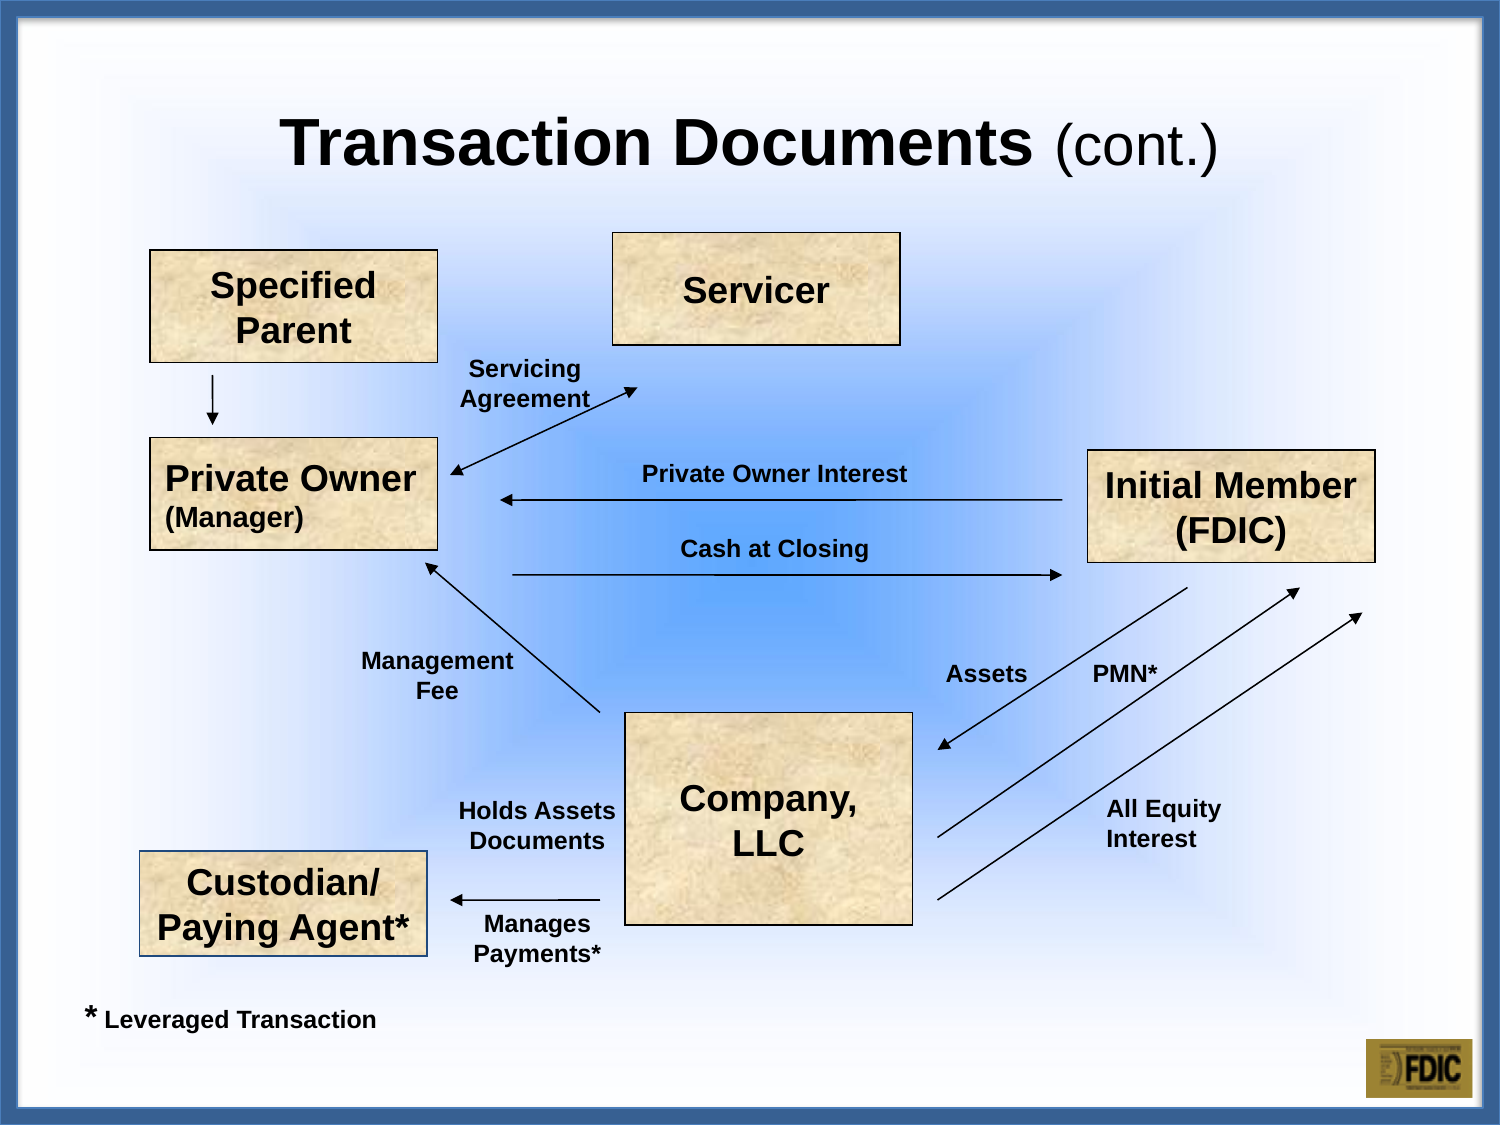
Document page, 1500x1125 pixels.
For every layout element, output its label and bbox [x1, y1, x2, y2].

text_box [0, 0, 1500, 1125]
